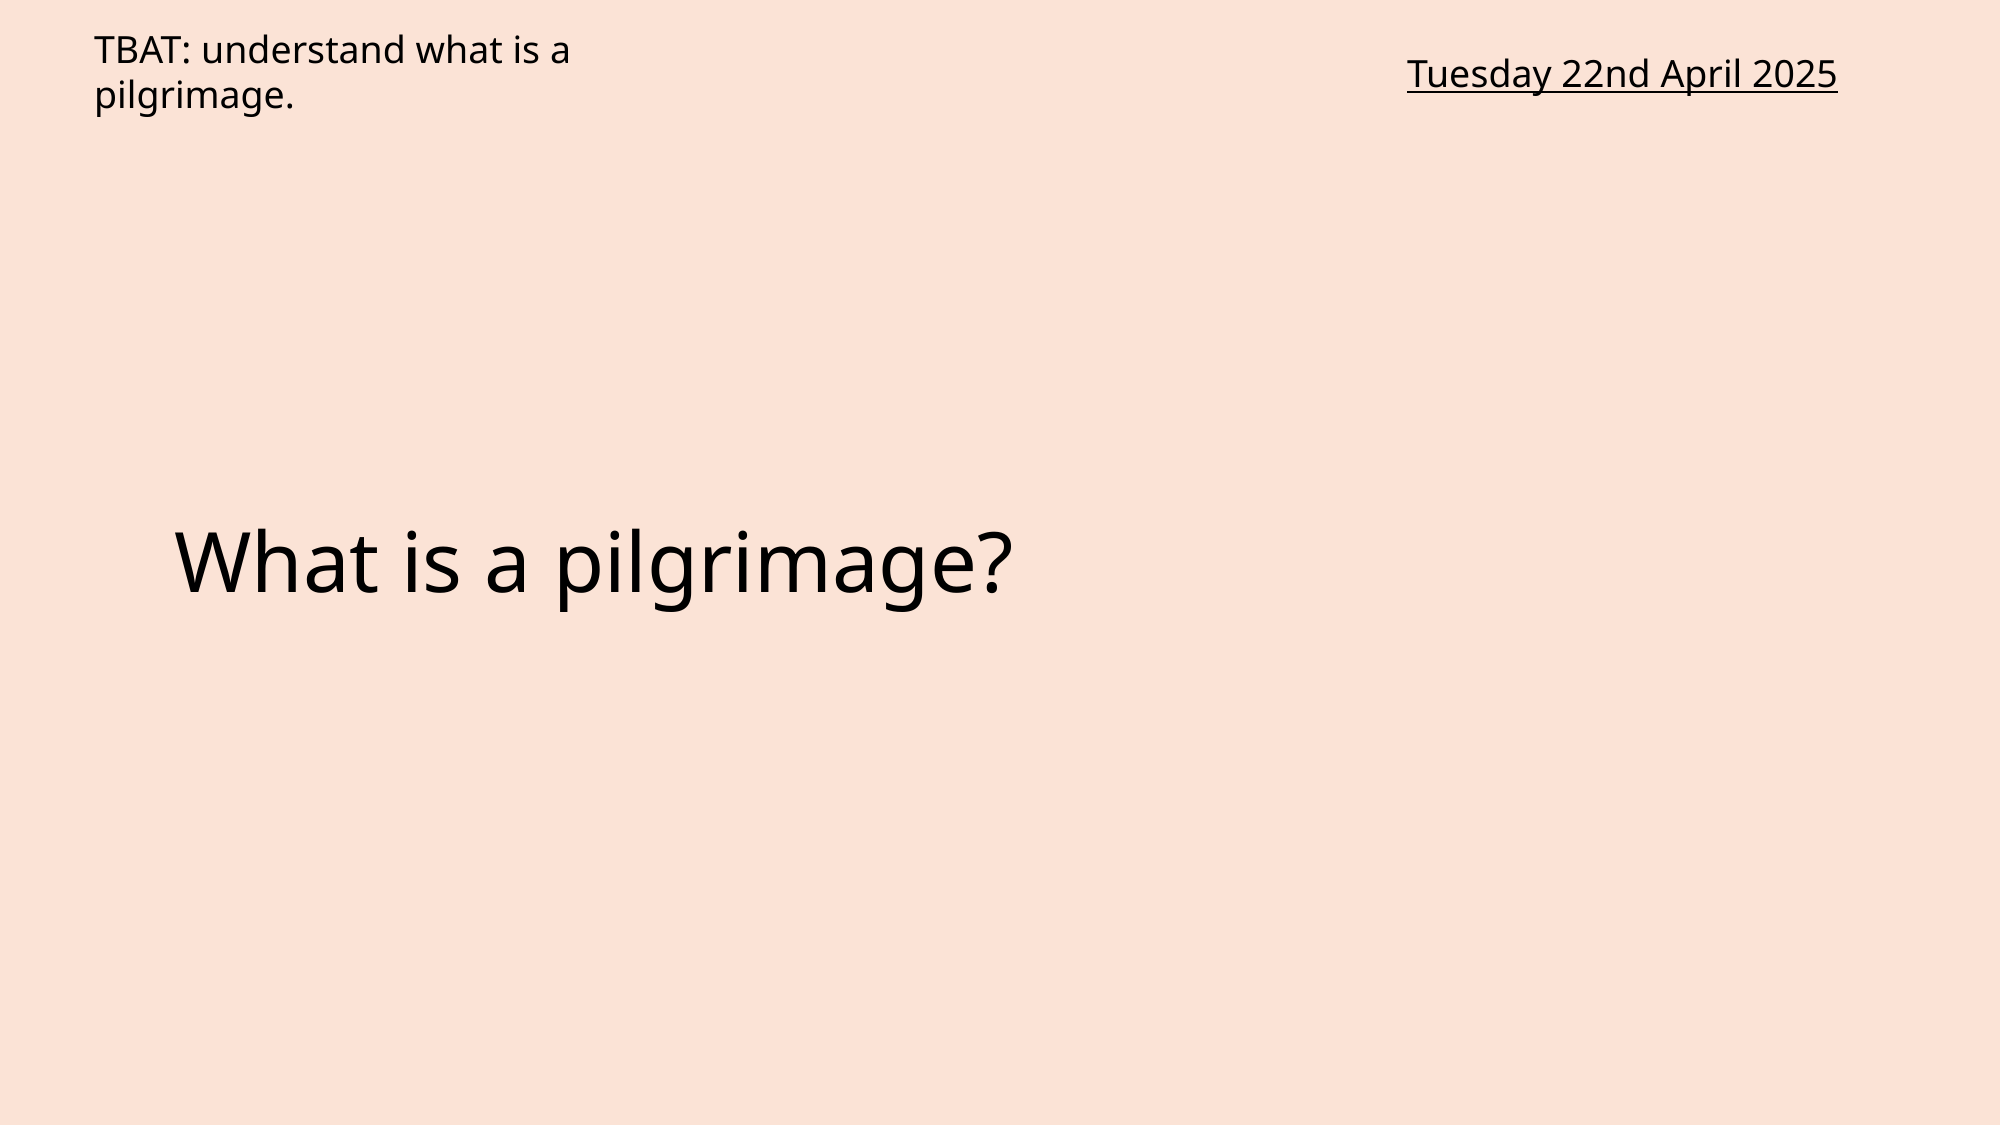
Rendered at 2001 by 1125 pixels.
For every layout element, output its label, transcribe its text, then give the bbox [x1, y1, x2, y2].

text_box Tuesday 22nd April 2025 [1391, 42, 1955, 103]
text_box TBAT: understand what is a pilgrimage. [79, 18, 713, 124]
title What is a pilgrimage? [137, 456, 1863, 675]
